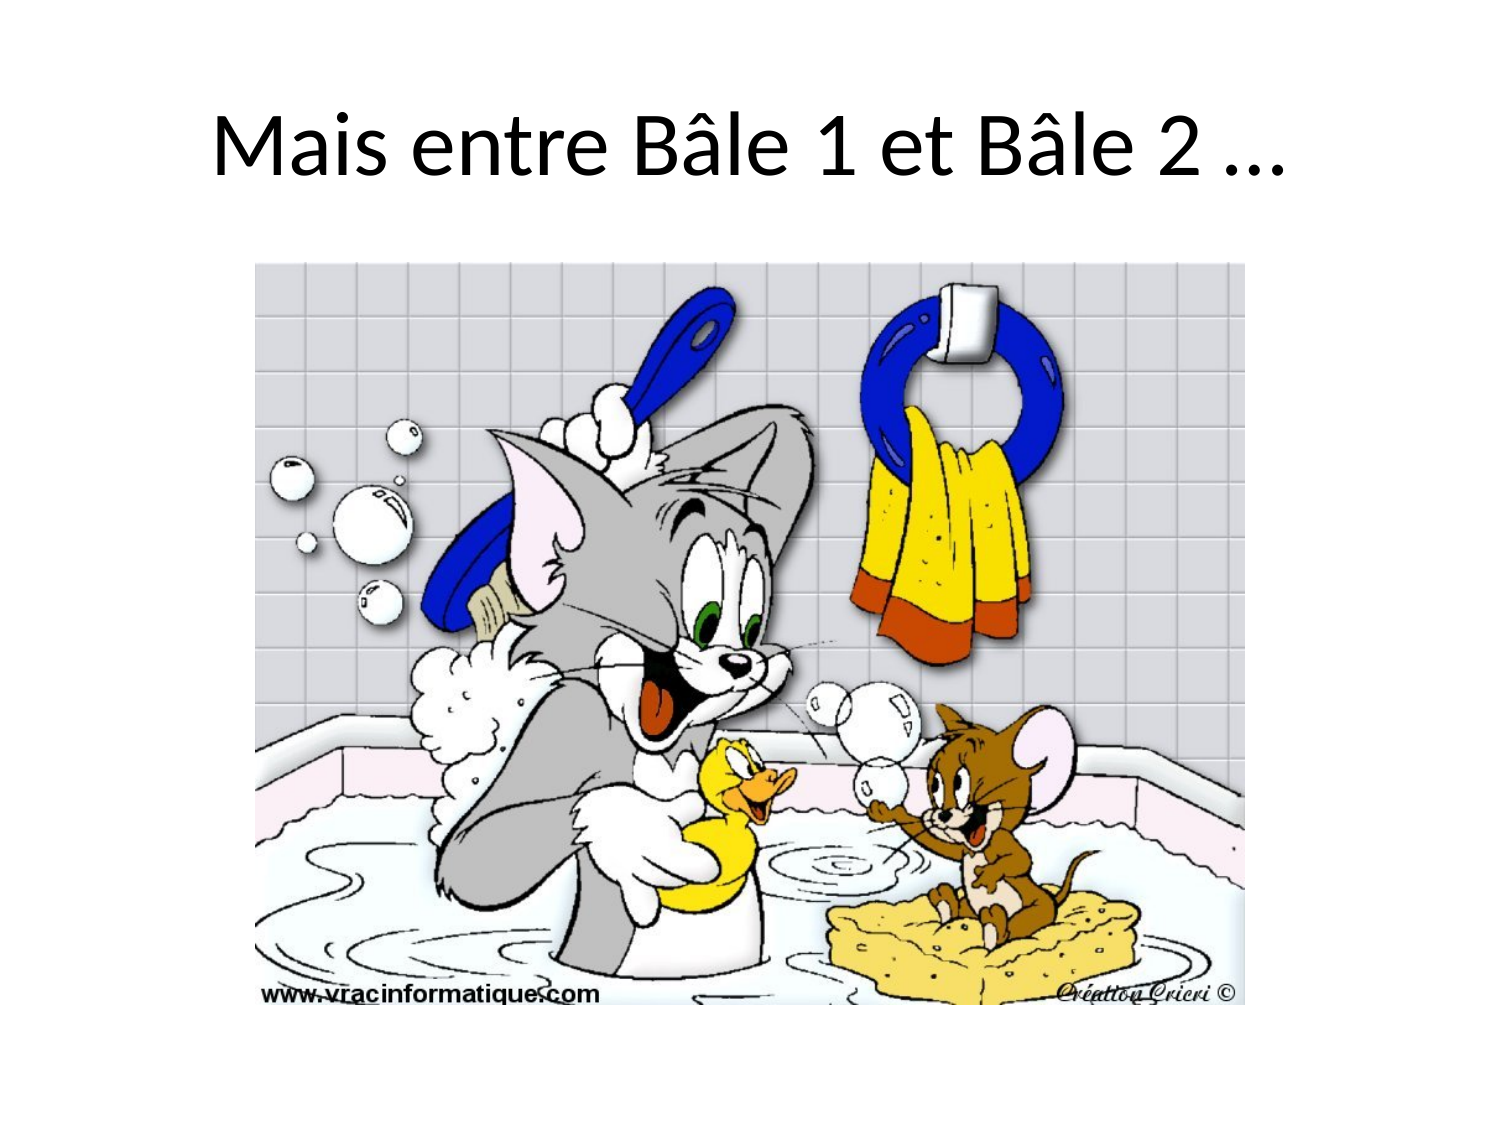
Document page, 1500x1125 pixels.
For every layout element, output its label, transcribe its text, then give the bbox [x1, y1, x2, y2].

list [74, 262, 1426, 1006]
title Mais entre Bâle 1 et Bâle 2 … [74, 44, 1426, 233]
